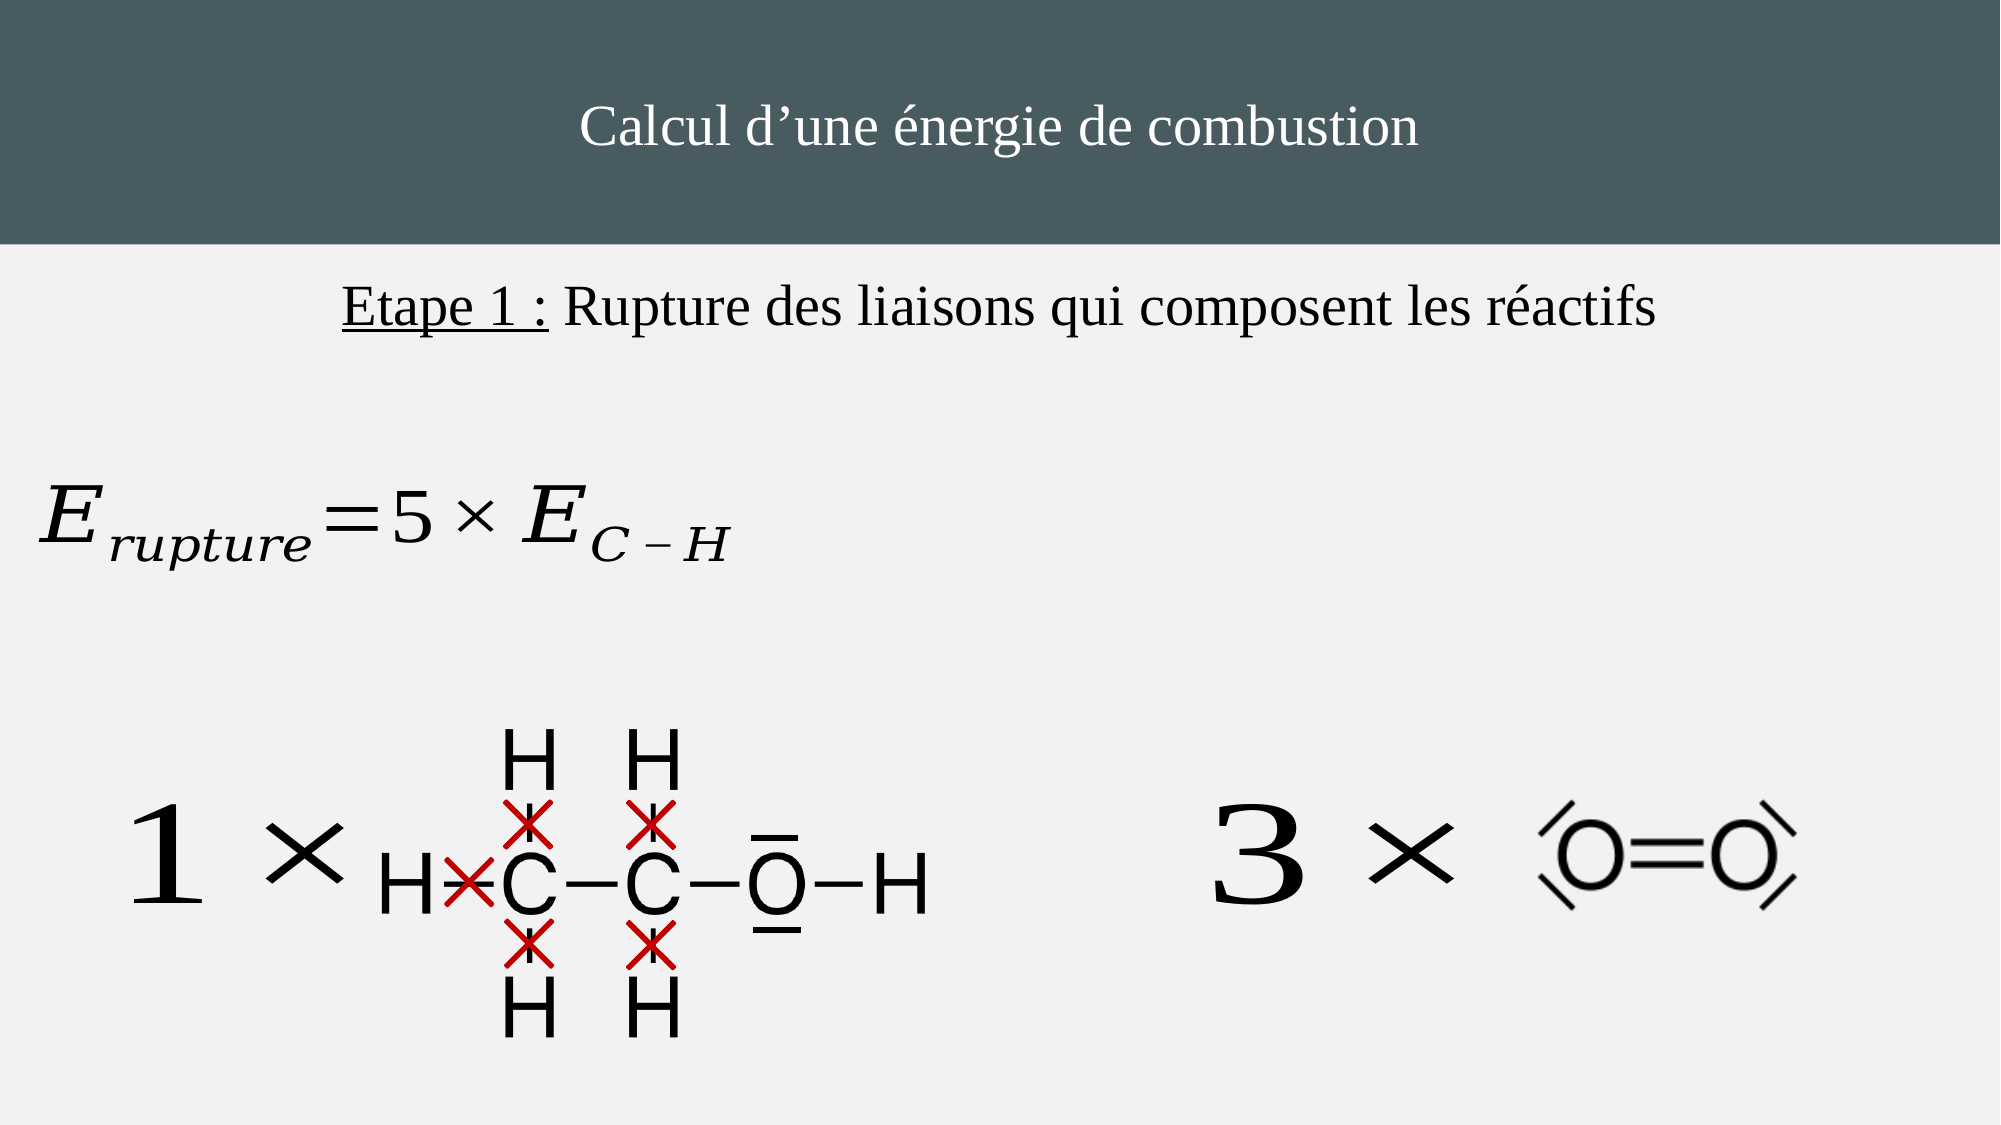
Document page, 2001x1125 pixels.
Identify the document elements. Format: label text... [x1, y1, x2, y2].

picture [1516, 780, 1819, 931]
text_box Etape 1 : Rupture des liaisons qui composent les réactifs [326, 260, 1674, 345]
text_box Calcul d’une énergie de combustion [0, 0, 2000, 245]
picture [351, 698, 955, 1068]
